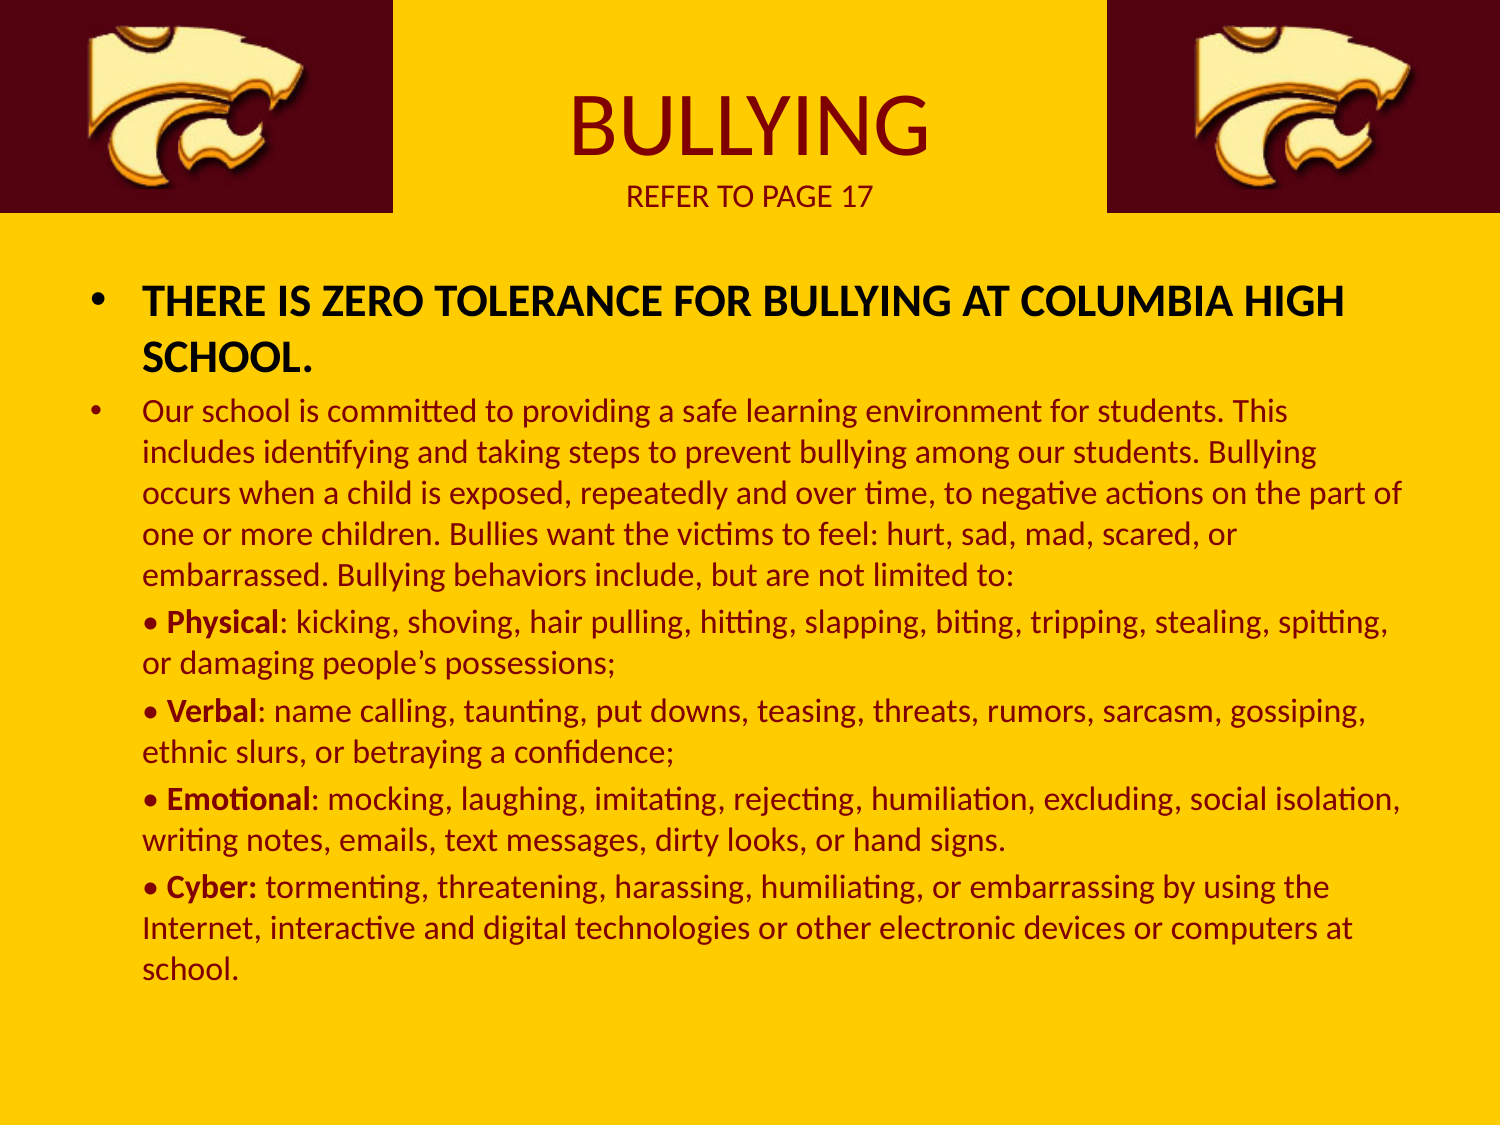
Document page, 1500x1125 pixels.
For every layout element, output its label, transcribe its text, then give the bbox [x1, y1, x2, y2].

list THERE IS ZERO TOLERANCE FOR BULLYING AT COLUMBIA HIGH SCHOOL. Our school is committed to providing a safe learning environment for students. This includes identifying and taking steps to prevent bullying among our students. Bullying occurs when a child is exposed, repeatedly and over time, to negative actions on the part of one or more children. Bullies want the victims to feel: hurt, sad, mad, scared, or embarrassed. Bullying behaviors include, but are not limited to: • Physical: kicking, shoving, hair pulling, hitting, slapping, biting, tripping, stealing, spitting, or damaging people’s possessions; • Verbal: name calling, taunting, put downs, teasing, threats, rumors, sarcasm, gossiping, ethnic slurs, or betraying a confidence; • Emotional: mocking, laughing, imitating, rejecting, humiliation, excluding, social isolation, writing notes, emails, text messages, dirty looks, or hand signs. • Cyber: tormenting, threatening, harassing, humiliating, or embarrassing by using the Internet, interactive and digital technologies or other electronic devices or computers at school. [75, 262, 1425, 1005]
title BULLYING REFER TO PAGE 17 [75, 45, 1425, 233]
picture [0, 0, 393, 213]
picture [1107, 0, 1500, 213]
